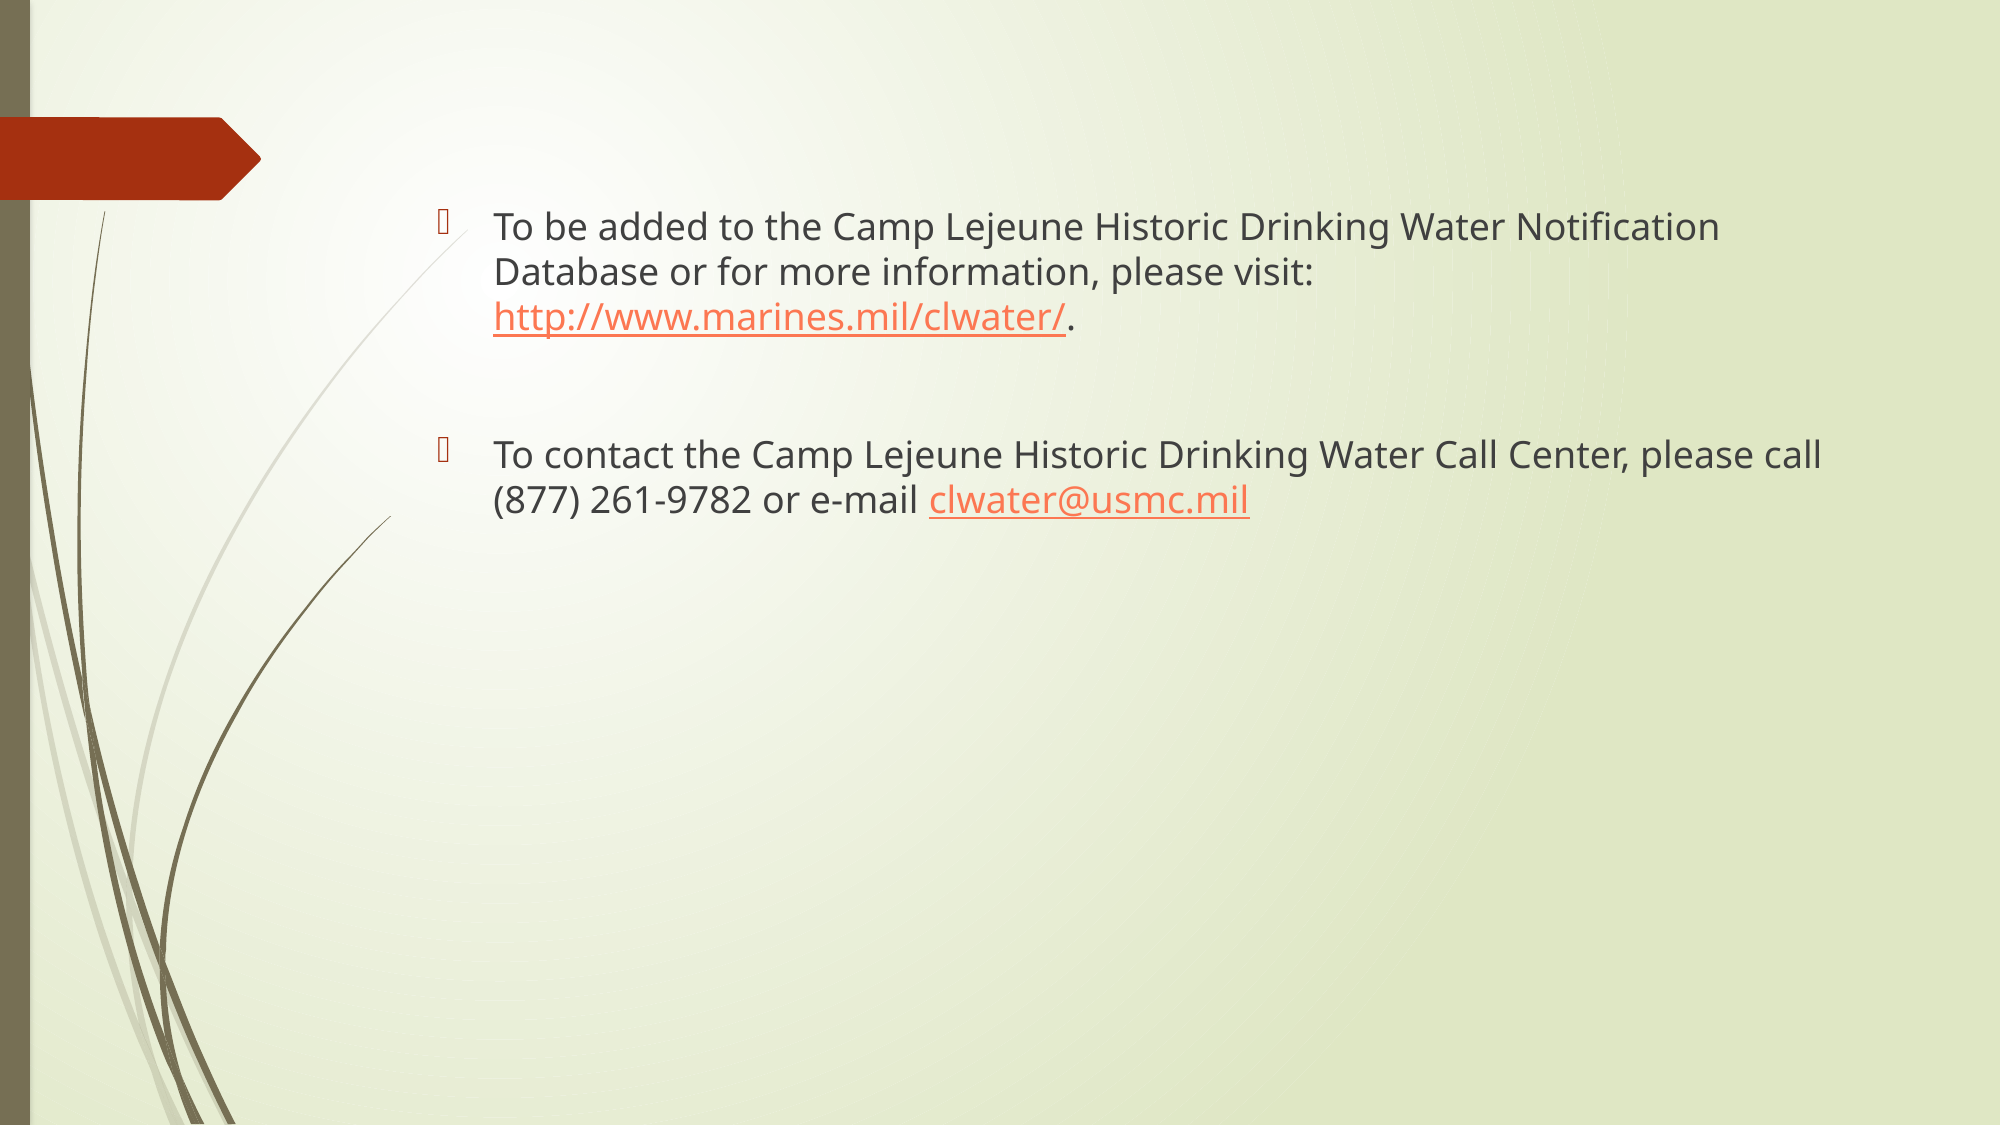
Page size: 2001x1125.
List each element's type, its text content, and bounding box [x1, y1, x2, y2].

list To be added to the Camp Lejeune Historic Drinking Water Notification Database or for more information, please visit: http://www.marines.mil/clwater/. To contact the Camp Lejeune Historic Drinking Water Call Center, please call (877) 261-9782 or e-mail clwater@usmc.mil [422, 195, 1885, 816]
